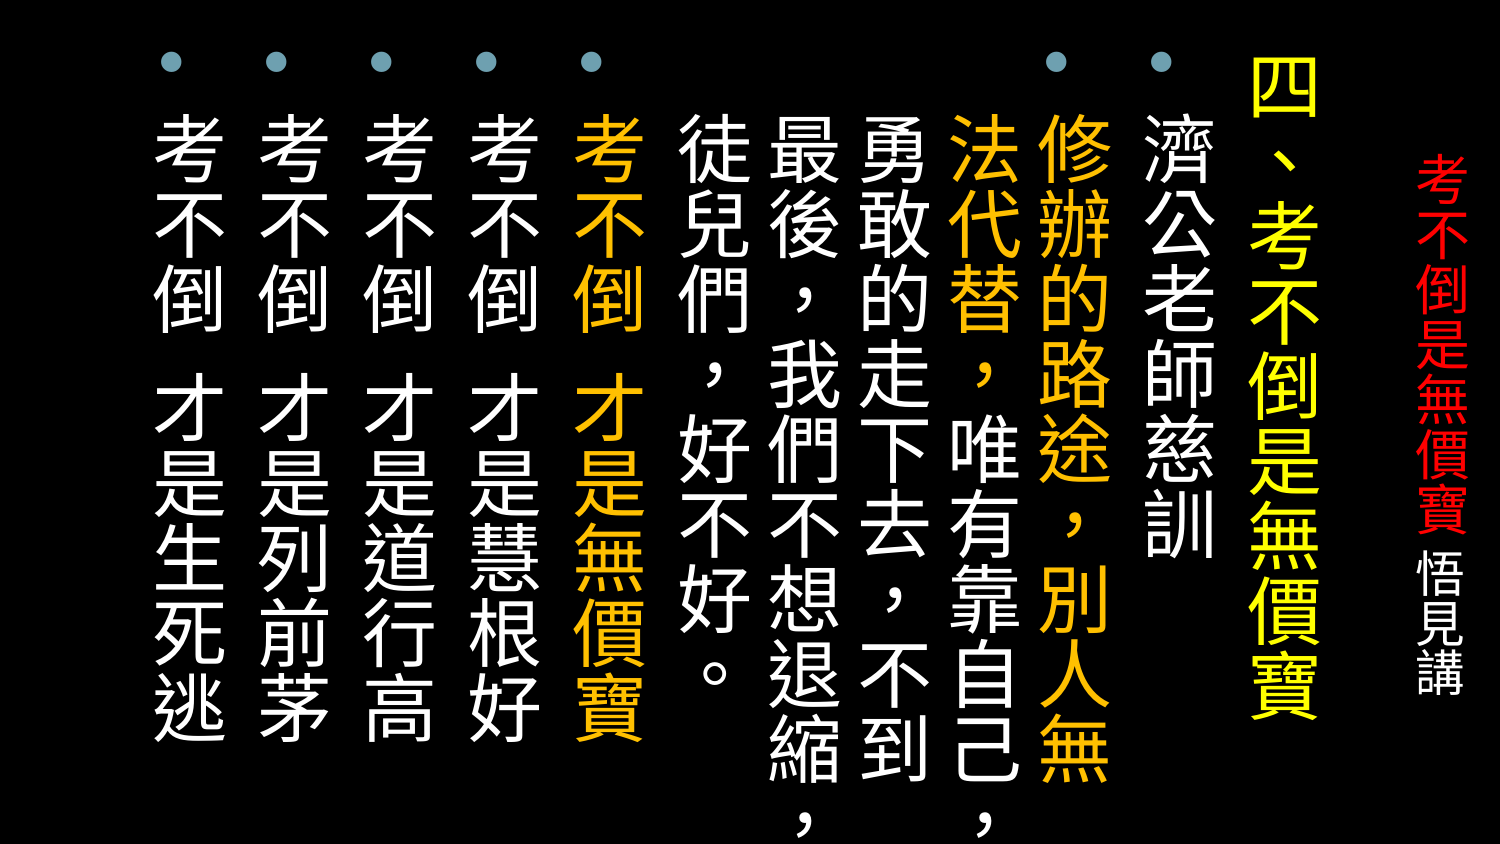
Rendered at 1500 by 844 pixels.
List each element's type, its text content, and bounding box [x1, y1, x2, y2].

list 四、考不倒是無價寶 濟公老師慈訓 修辦的路途，別人無法代替，唯有靠自己，勇敢的走下去，不到最後，我們不想退縮，徒兒們，好不好。 考不倒 才是無價寶 考不倒 才是慧根好 考不倒 才是道行高 考不倒 才是列前茅 考不倒 才是生死逃 [29, 27, 1377, 820]
title 考不倒是無價寶 悟見講 [1399, 28, 1483, 821]
